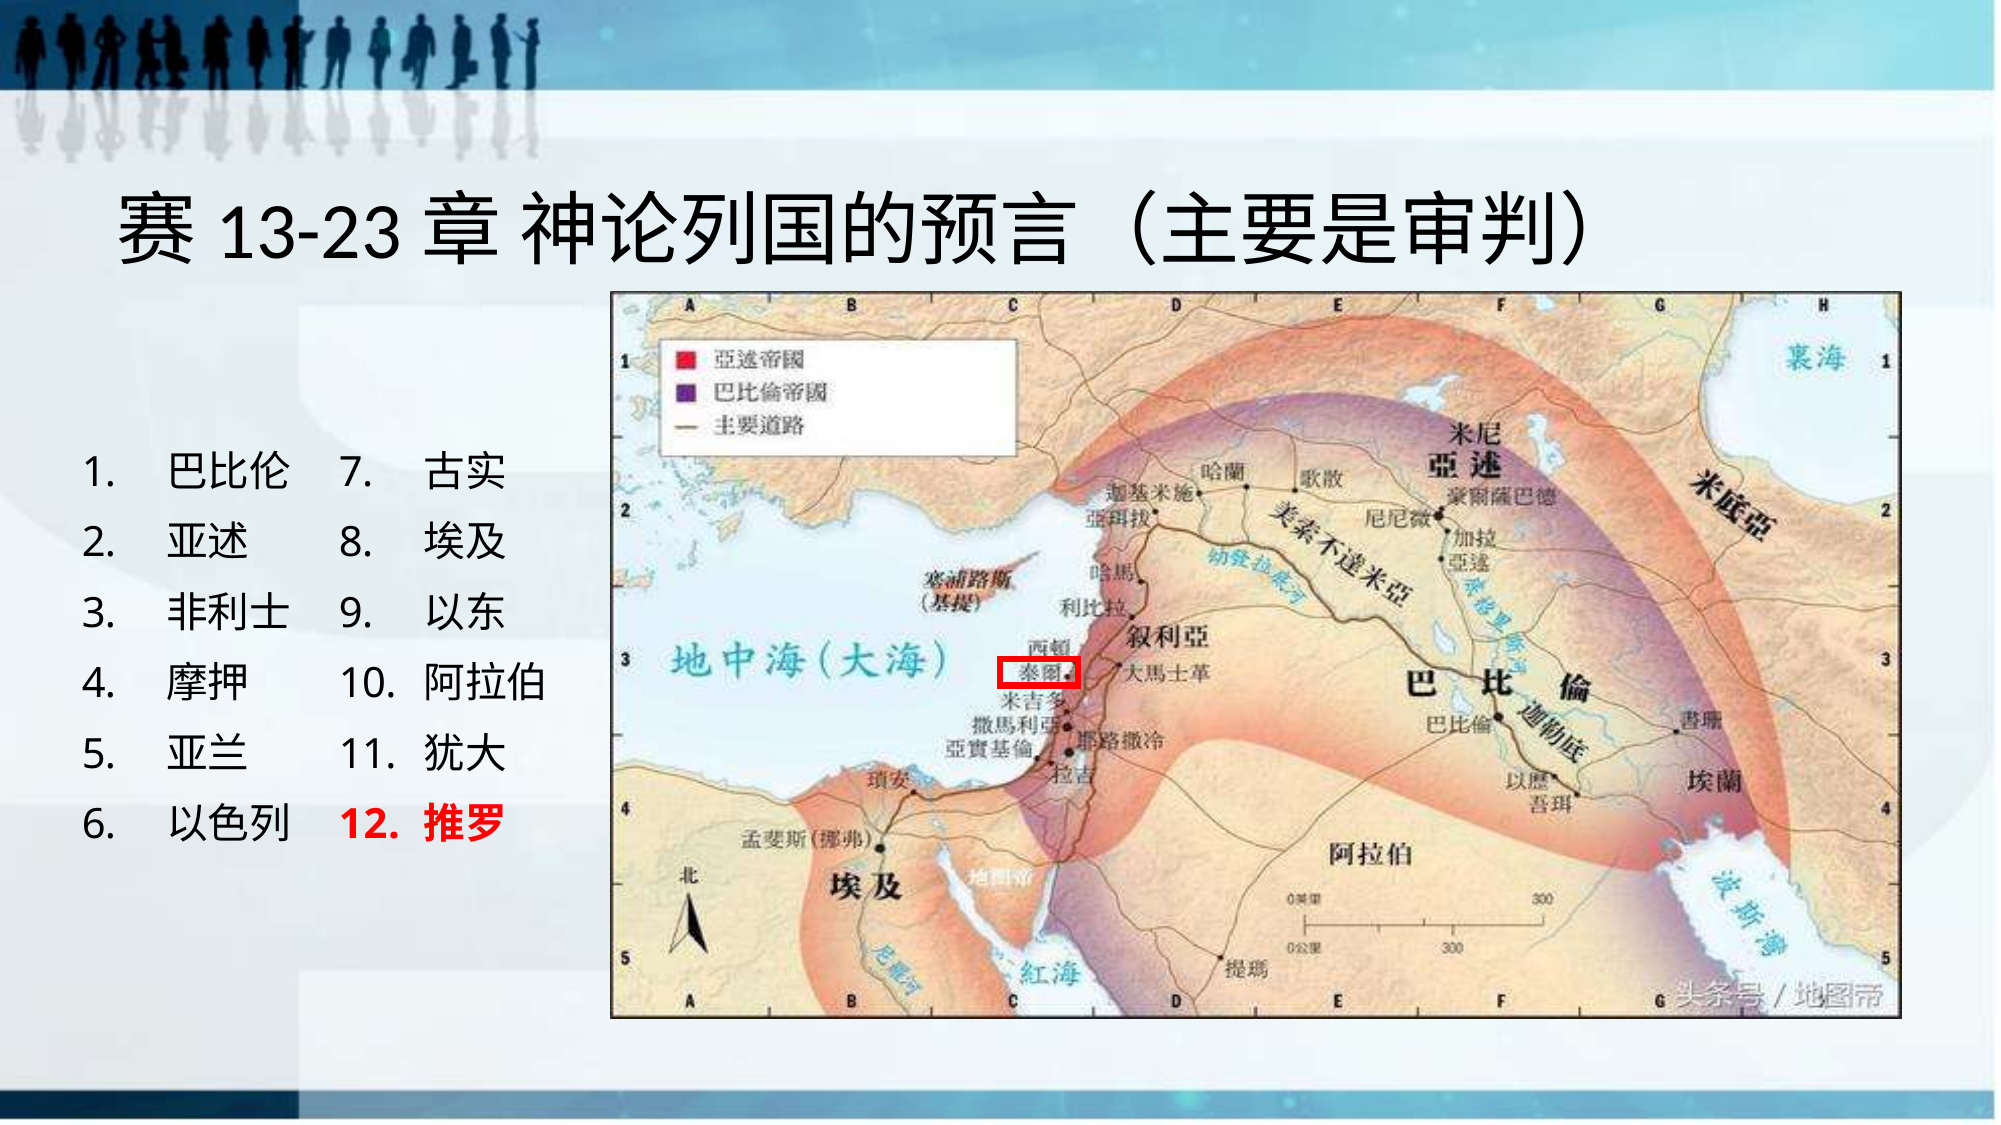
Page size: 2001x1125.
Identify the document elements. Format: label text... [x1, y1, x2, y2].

list 巴比伦 亚述 非利士 摩押 亚兰 以色列 古实 埃及 以东 阿拉伯 犹大 推罗 [66, 417, 610, 878]
text_box 赛13-23章 神论列国的预言（主要是审判） [101, 131, 1902, 274]
picture [0, 0, 2001, 1125]
